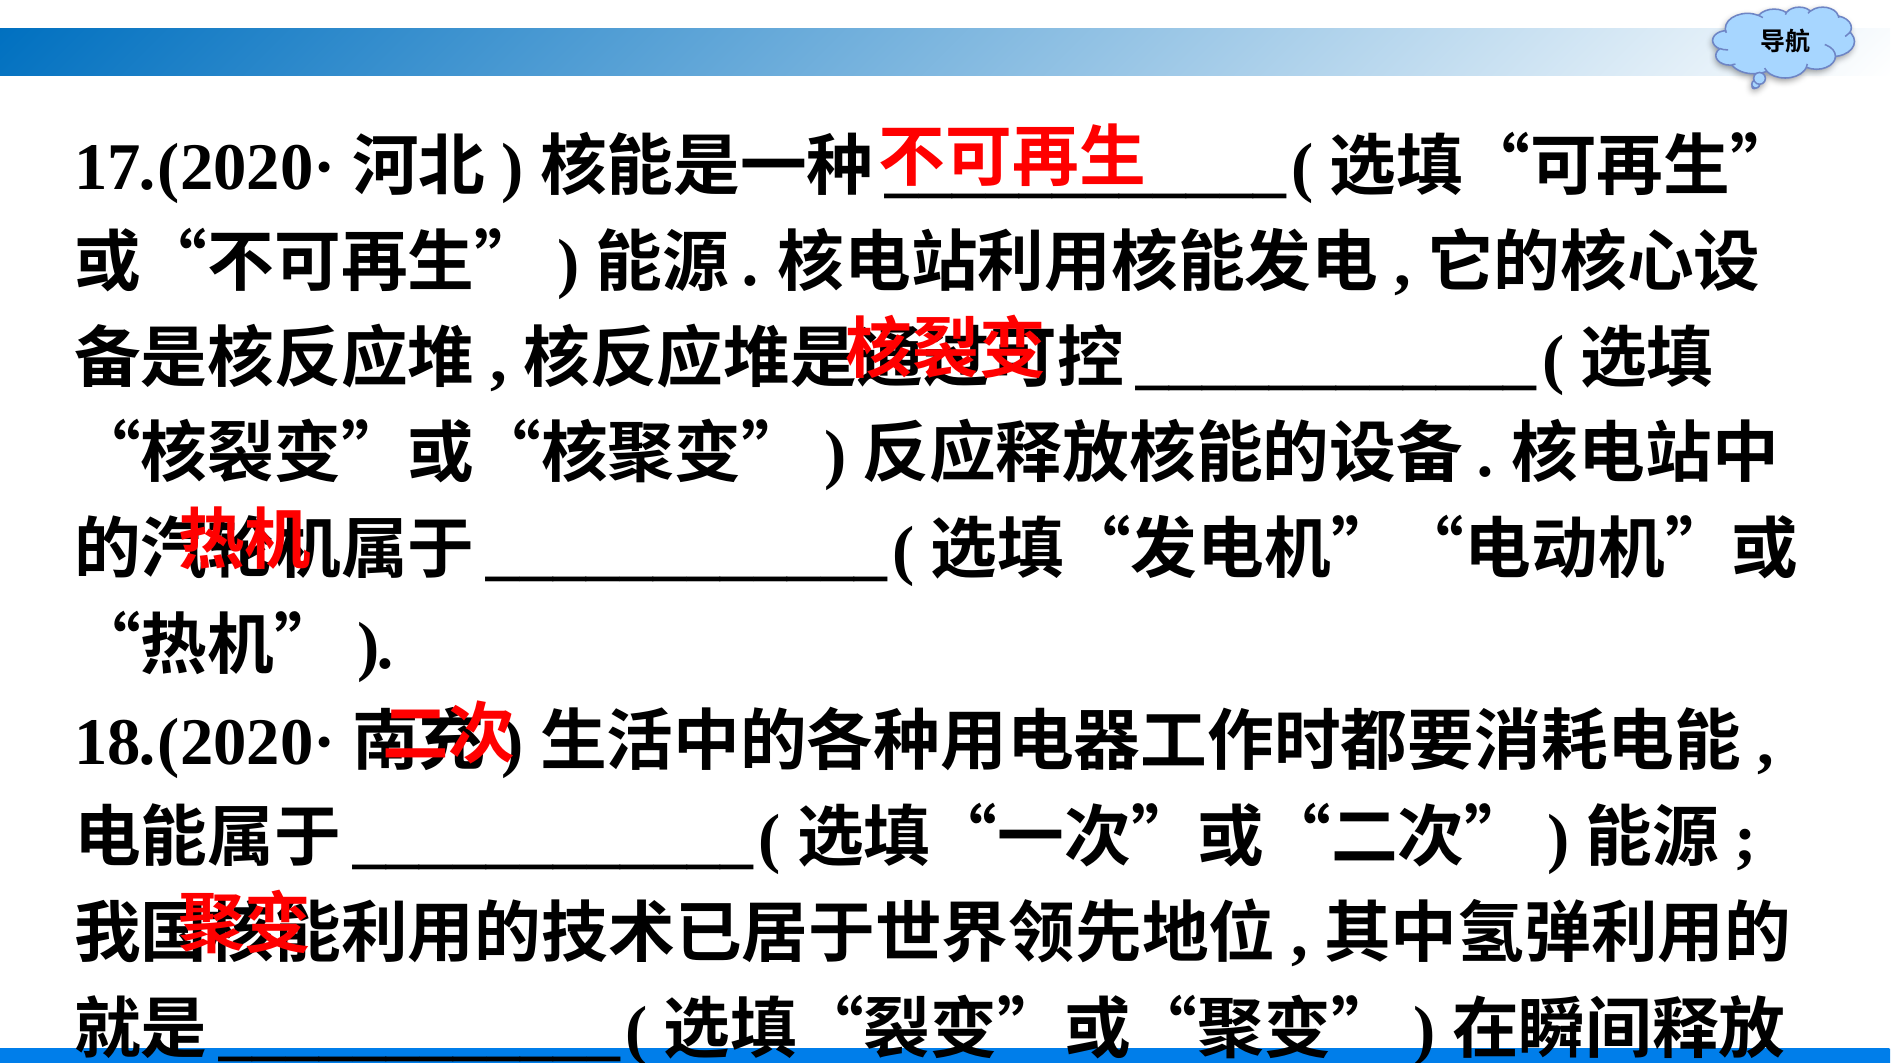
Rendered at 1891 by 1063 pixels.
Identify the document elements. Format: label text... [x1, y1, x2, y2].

text_box 热机 [163, 489, 327, 585]
text_box 聚变 [163, 873, 327, 969]
text_box 不可再生 [864, 106, 1161, 202]
text_box 17.(2020·河北)核能是一种____________(选填“可再生”或“不可再生”)能源.核电站利用核能发电,它的核心设备是核反应堆,核反应堆是通过可控____________(选填“核裂变”或“核聚变”)反应释放核能的设备.核电站中的汽轮机属于____________(选填“发电机”“电动机”或“热机”). 18.(2020·南充)生活中的各种用电器工作时都要消耗电能,电能属于____________(选填“一次”或“二次”)能源;我国核能利用的技术已居于世界领先地位,其中氢弹利用的就是____________(选填“裂变”或“聚变”)在瞬间释放的能量. [59, 99, 1833, 1063]
text_box 核裂变 [830, 298, 1061, 394]
text_box 二次 [367, 683, 531, 779]
